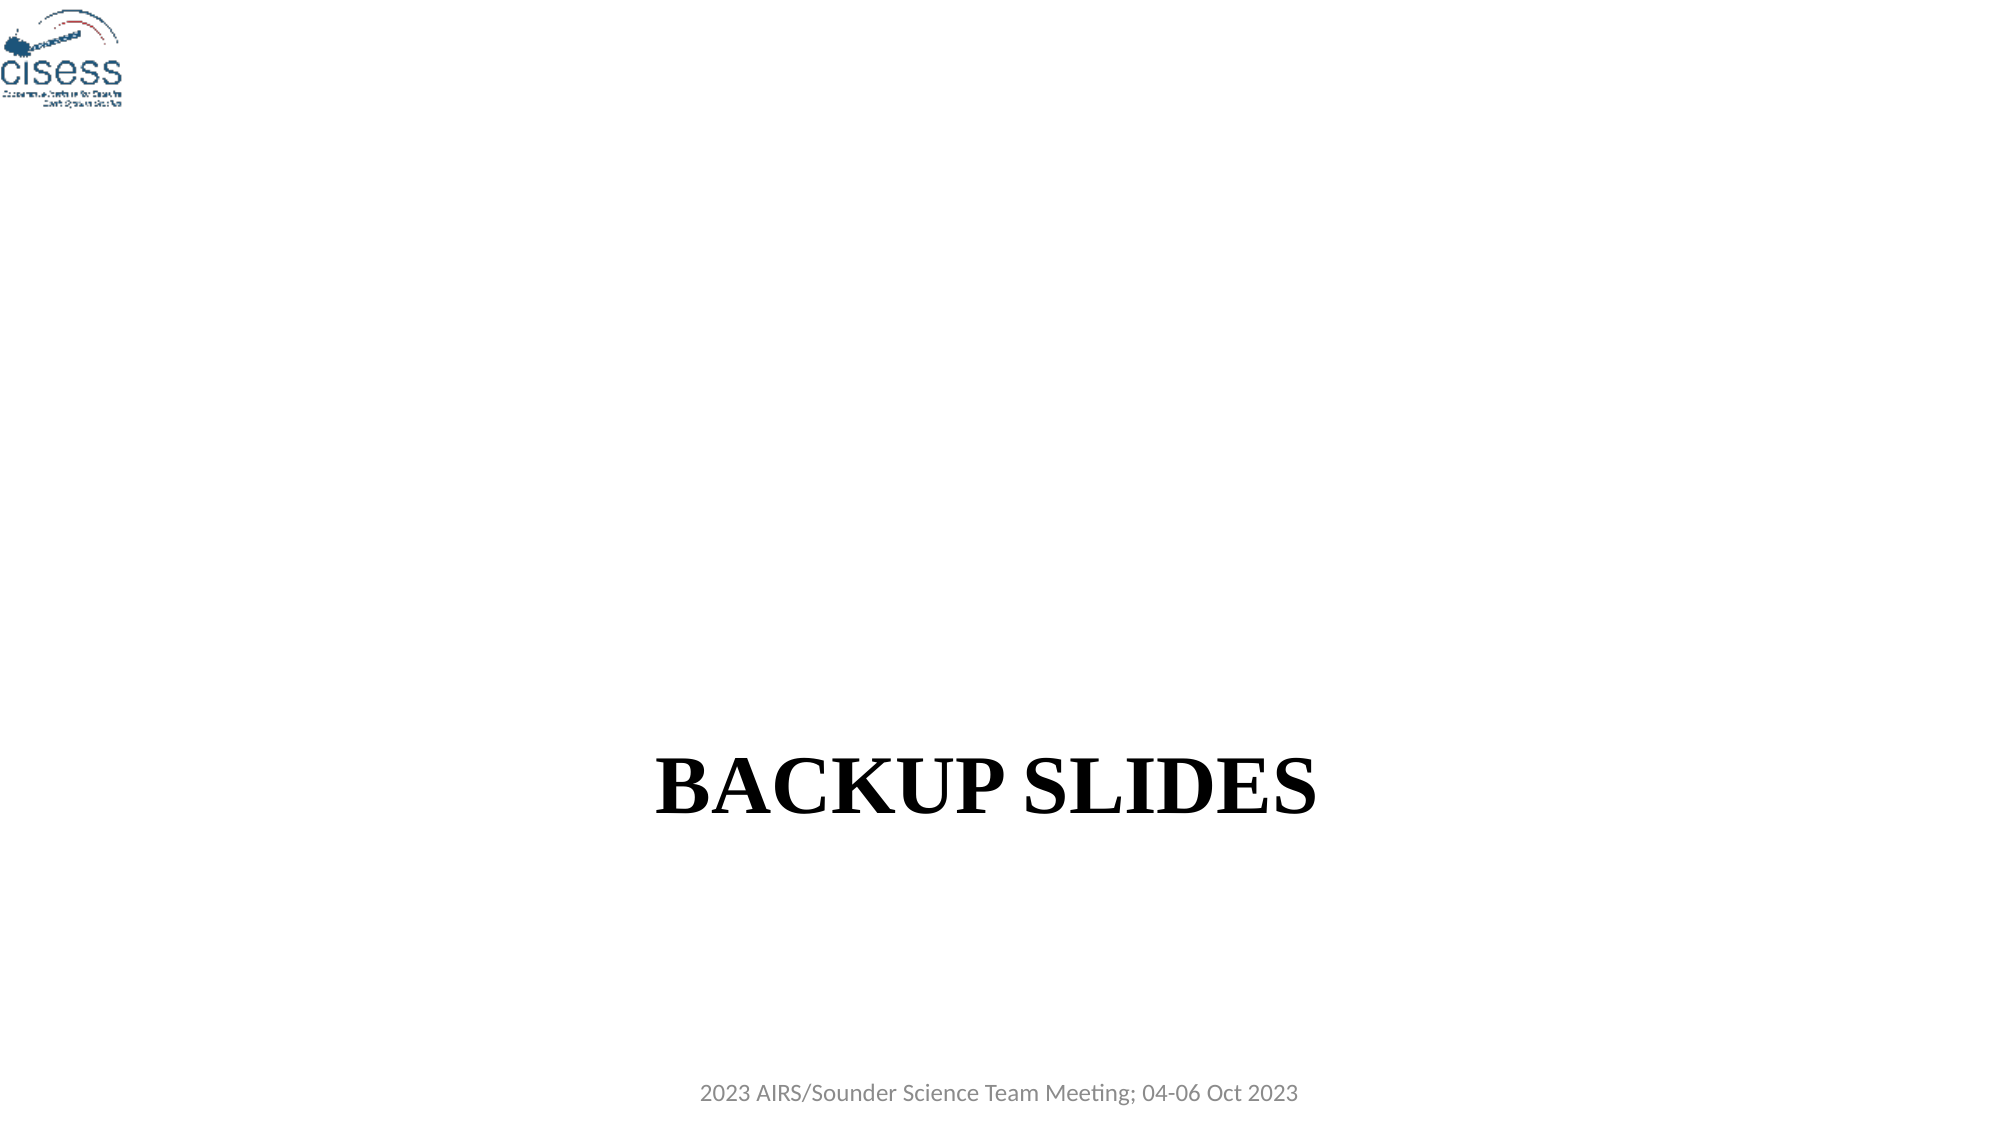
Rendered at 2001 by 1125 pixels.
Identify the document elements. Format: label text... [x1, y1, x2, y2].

footer 2023 AIRS/Sounder Science Team Meeting; 04-06 Oct 2023 [683, 1061, 1317, 1122]
picture [0, 7, 123, 110]
title Backup slides [157, 722, 1858, 947]
